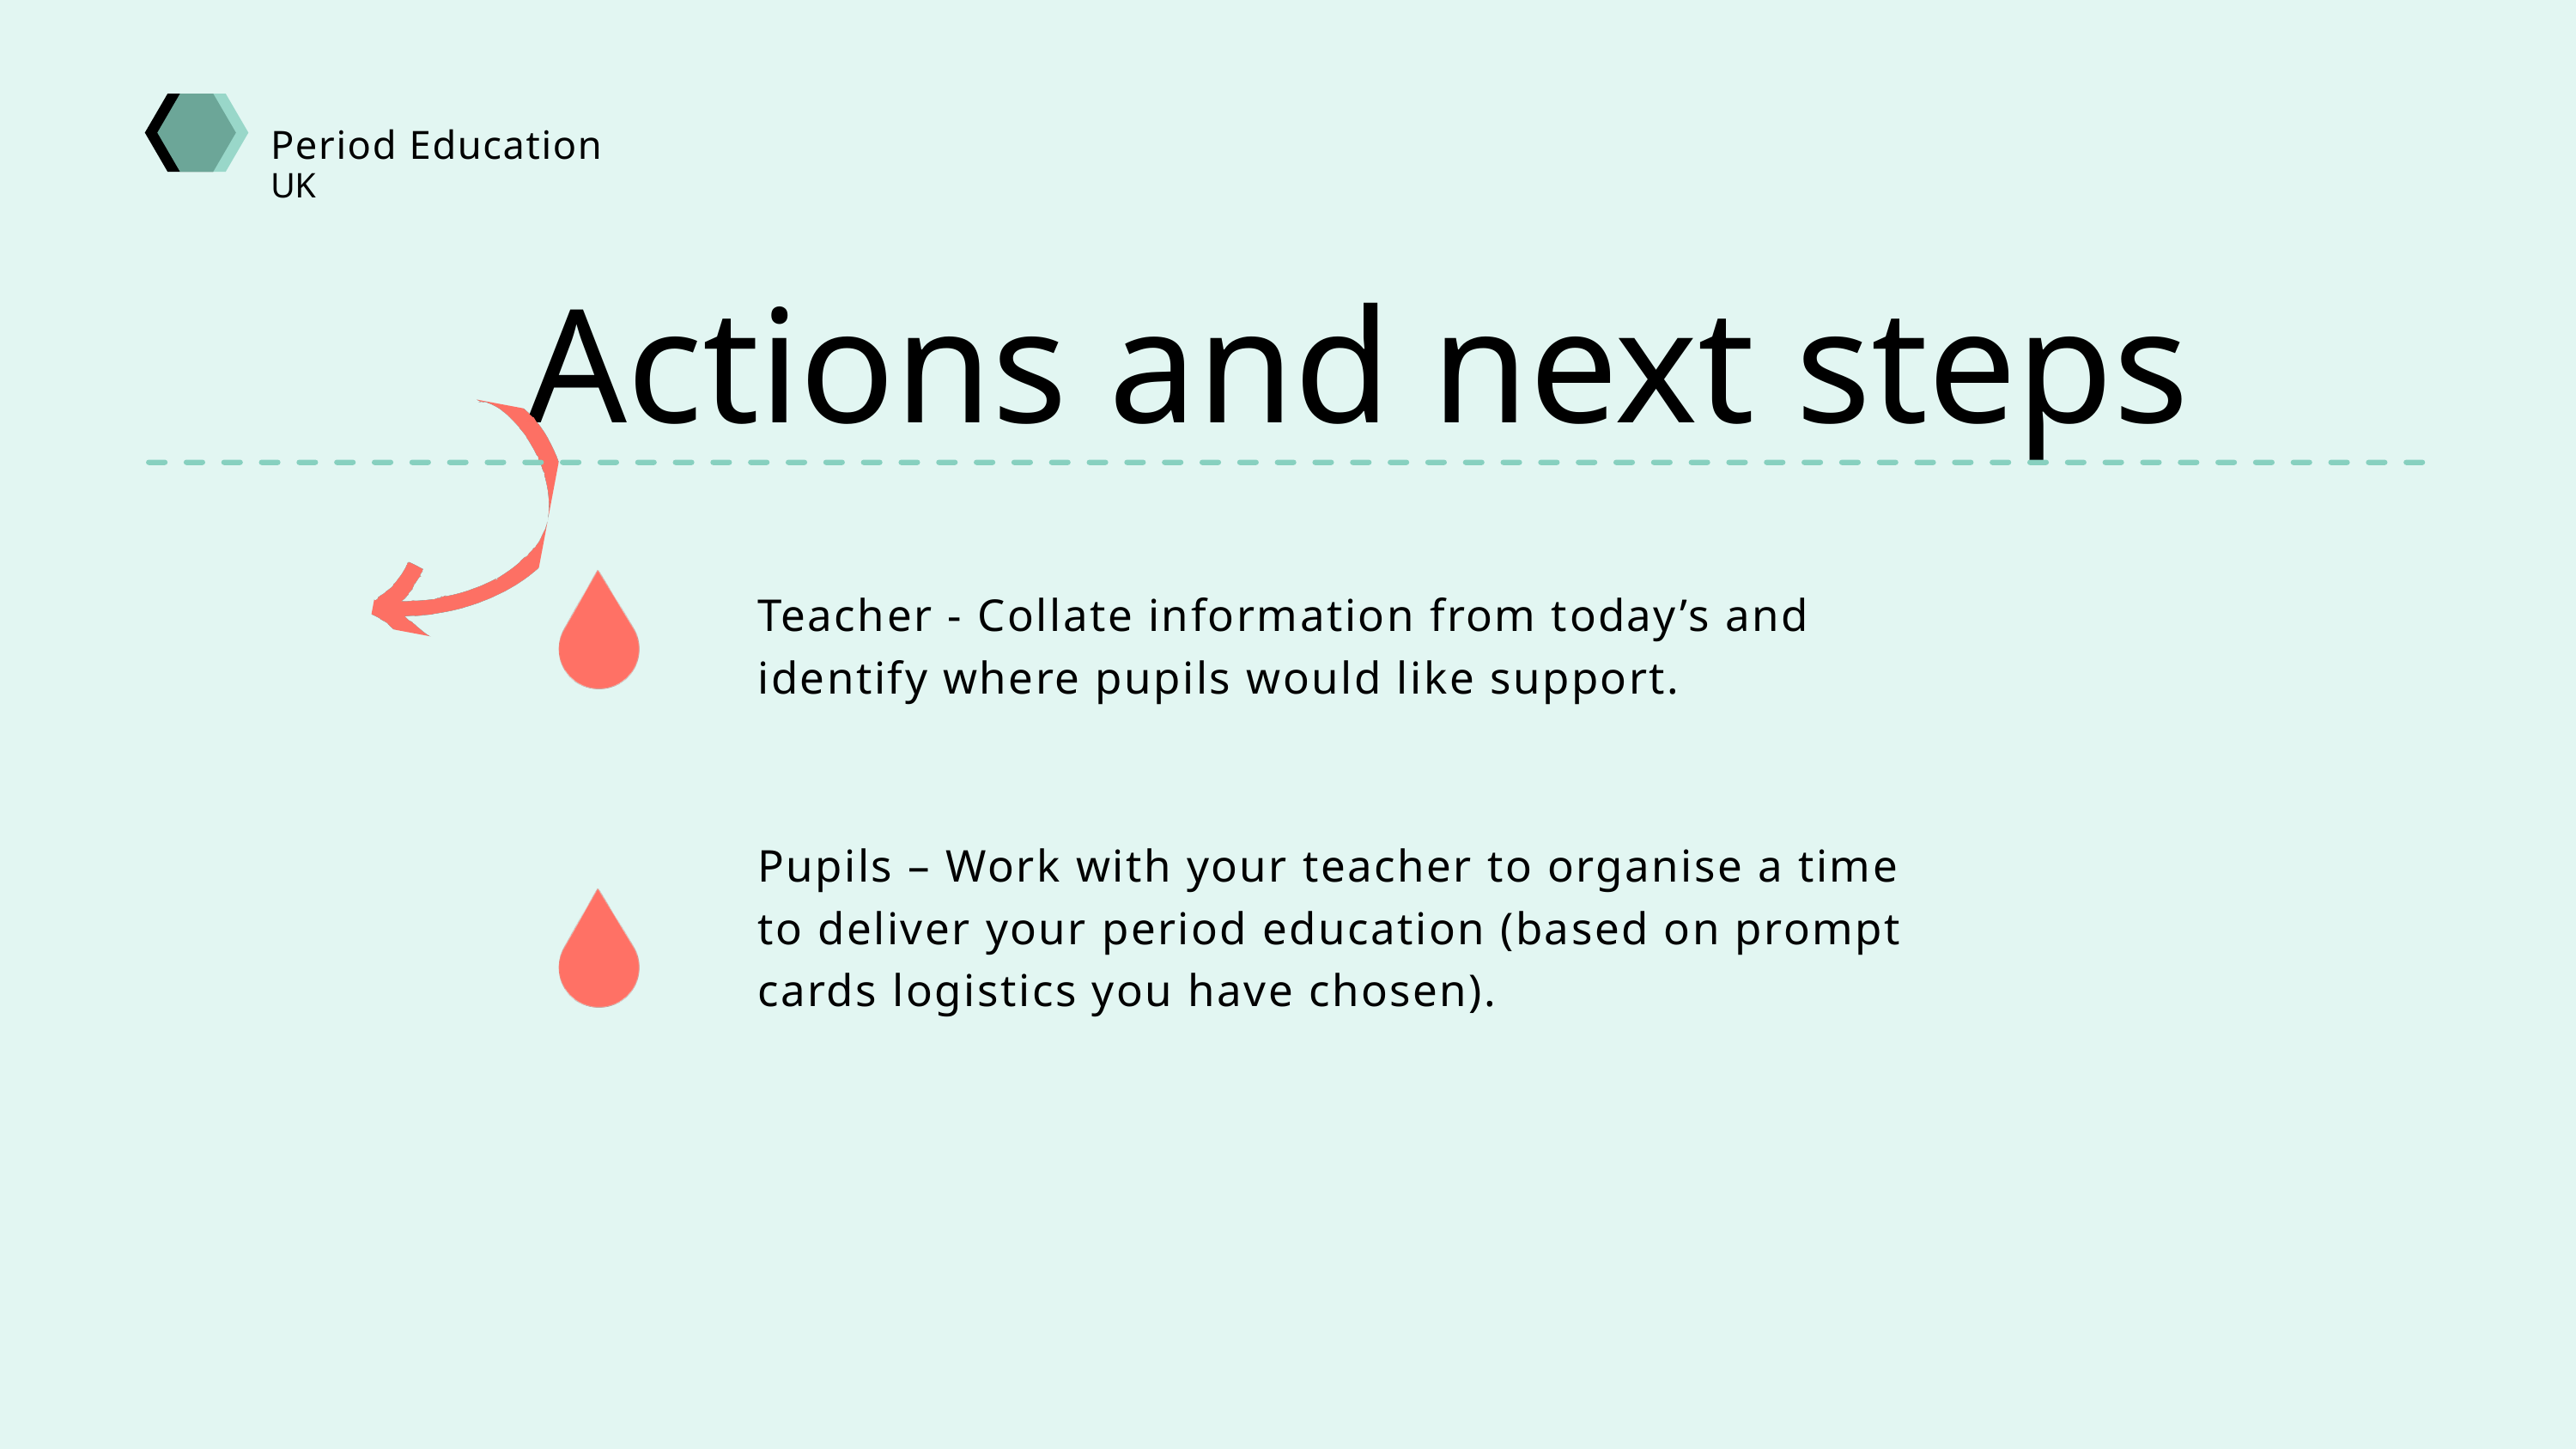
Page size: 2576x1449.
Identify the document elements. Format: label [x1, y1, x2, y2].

text_box [144, 93, 667, 197]
text_box [0, 0, 2576, 1449]
